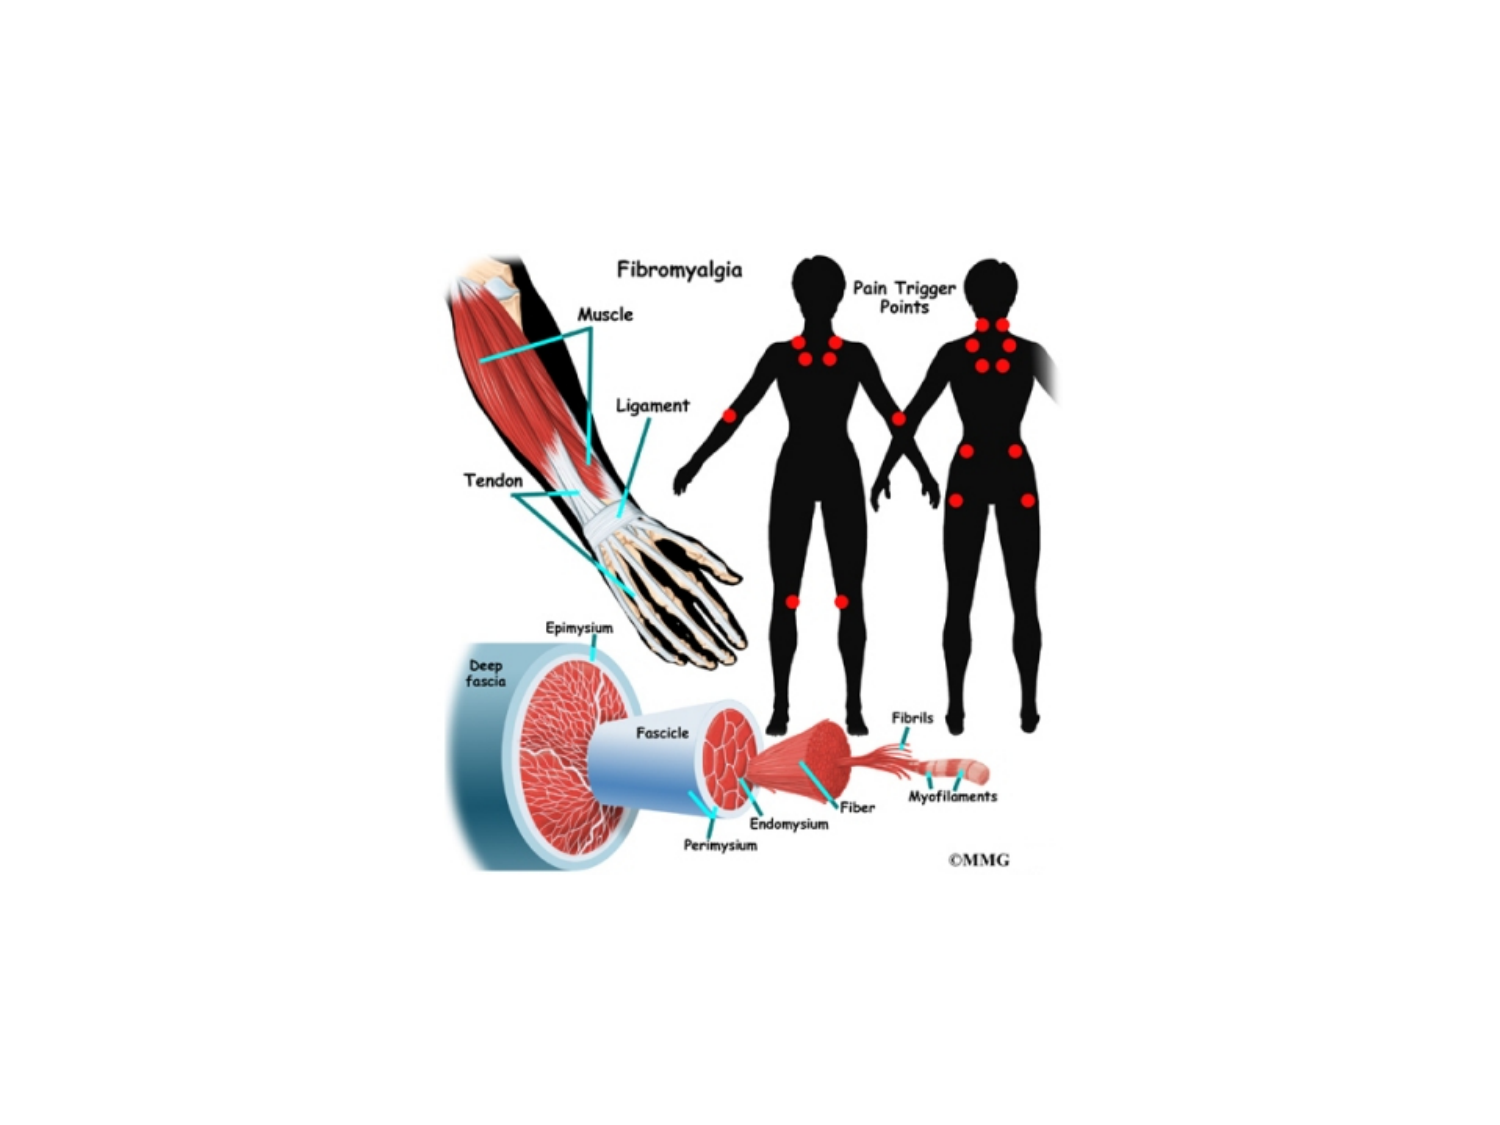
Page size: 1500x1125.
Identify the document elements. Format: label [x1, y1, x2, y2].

picture [437, 249, 1063, 876]
